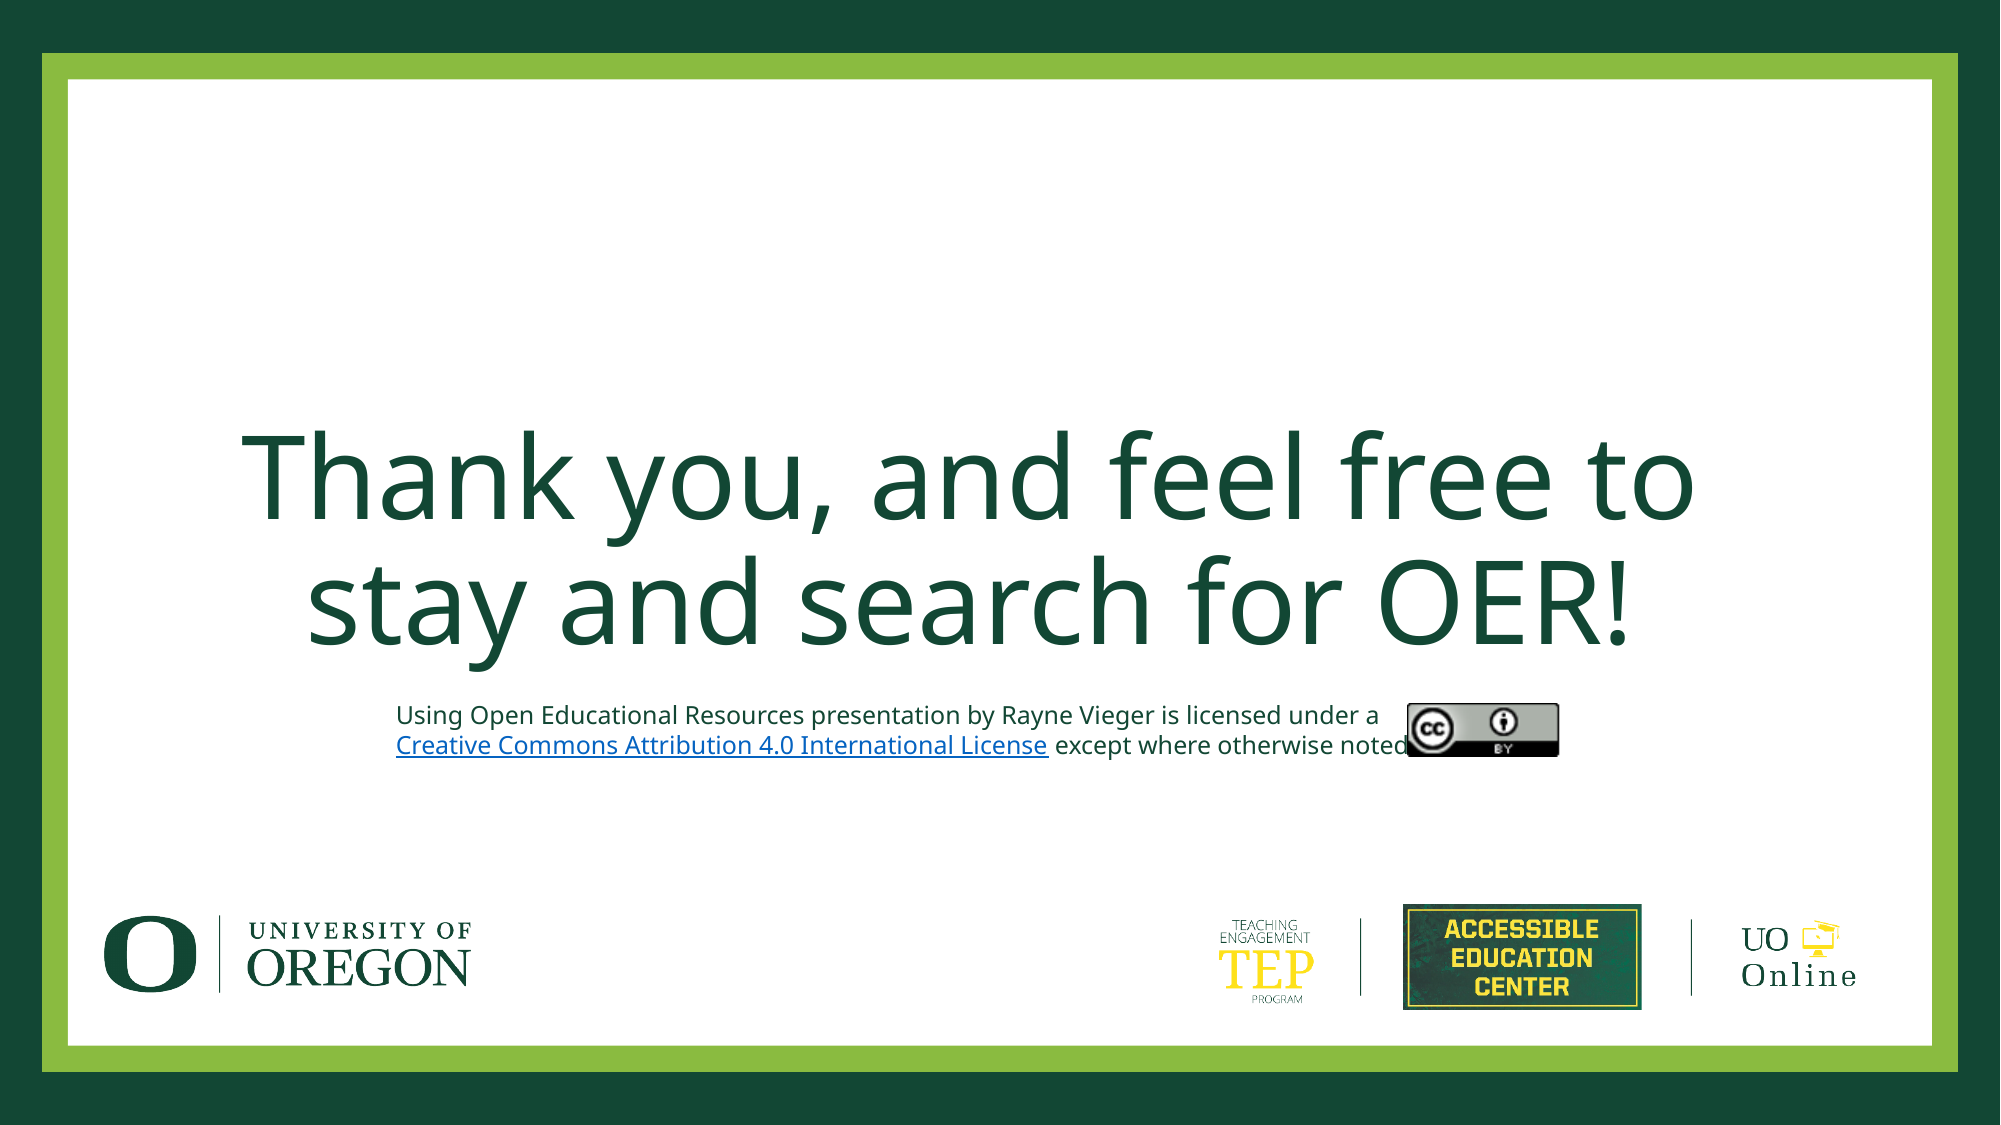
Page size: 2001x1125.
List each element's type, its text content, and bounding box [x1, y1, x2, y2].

picture [1668, 919, 1707, 996]
title Thank you, and feel free to stay and search for OER! [220, 285, 1721, 678]
text_box Using Open Educational Resources presentation by Rayne Vieger is licensed under a​ Creative Commons Attribution 4.0 International License except where otherwise noted. ​ [380, 691, 1451, 771]
picture [1195, 889, 1377, 1032]
picture [1407, 703, 1561, 757]
picture [104, 915, 487, 993]
picture [1733, 890, 1866, 1023]
picture [1403, 904, 1642, 1010]
